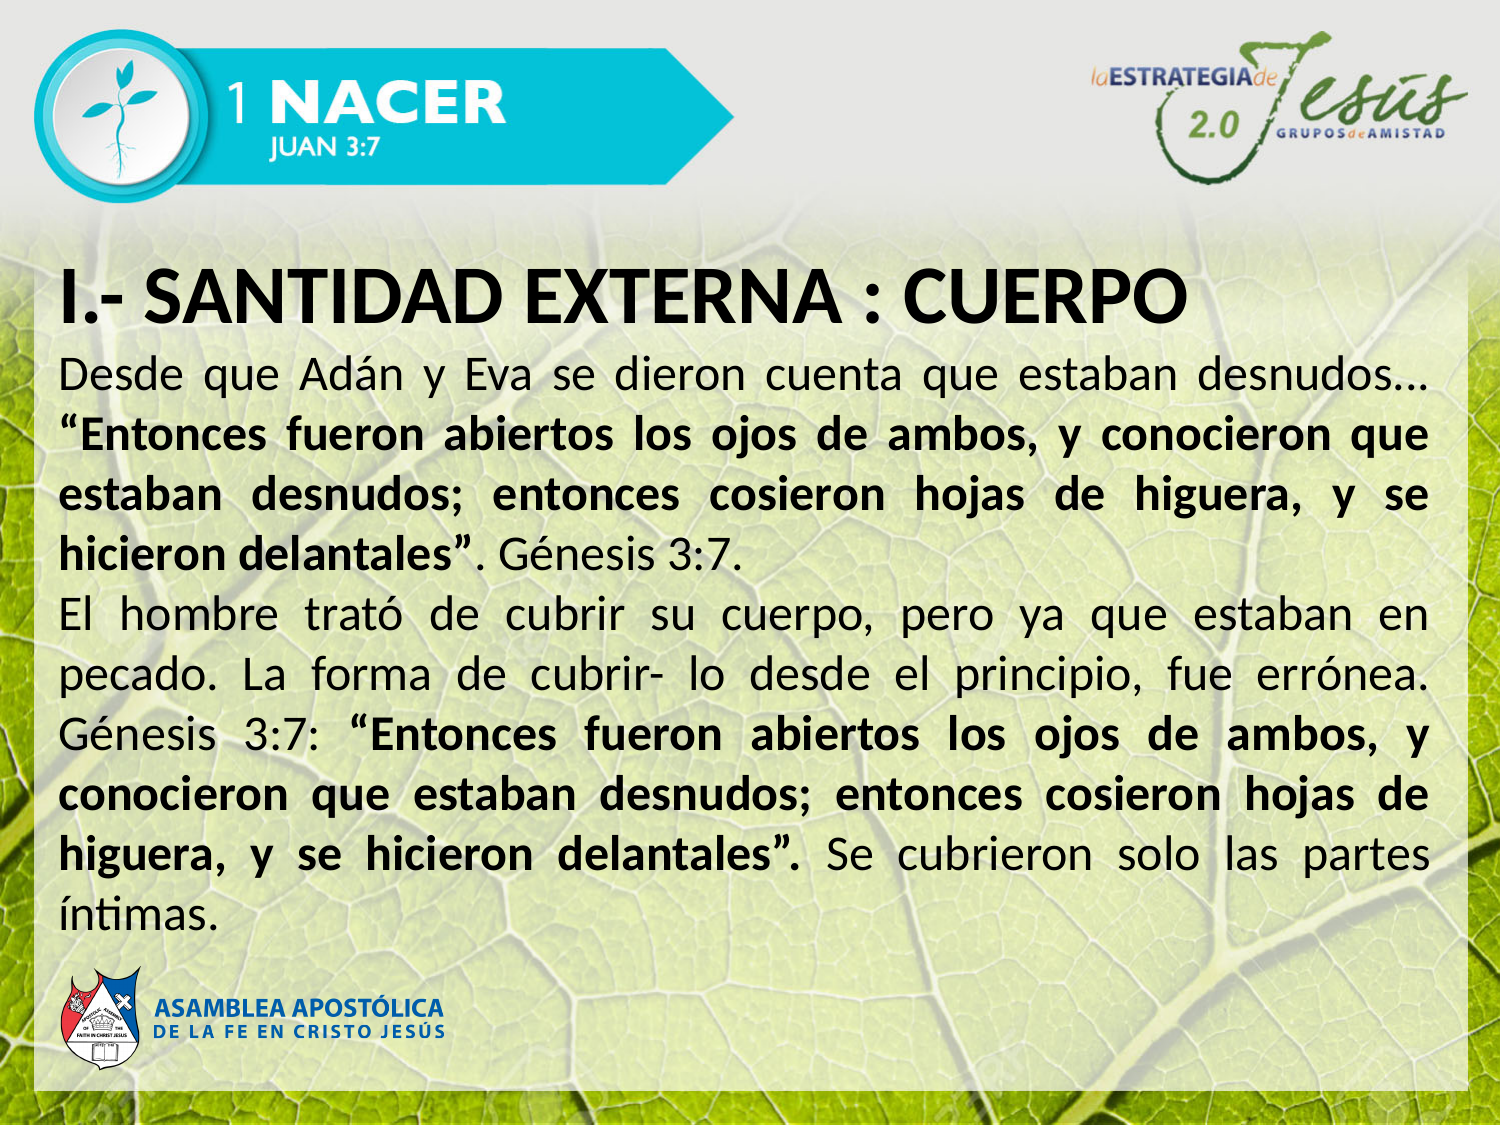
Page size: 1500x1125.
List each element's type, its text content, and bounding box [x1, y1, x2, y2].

picture [0, 0, 1500, 1125]
text_box I.- SANTIDAD EXTERNA : CUERPO Desde que Adán y Eva se dieron cuenta que estaban desnudos... “Entonces fueron abiertos los ojos de ambos, y conocieron que estaban desnudos; entonces cosieron hojas de higuera, y se hicieron delantales”. Génesis 3:7. El hombre trató de cubrir su cuerpo, pero ya que estaban en pecado. La forma de cubrir- lo desde el principio, fue errónea. Génesis 3:7: “Entonces fueron abiertos los ojos de ambos, y conocieron que estaban desnudos; entonces cosieron hojas de higuera, y se hicieron delantales”. Se cubrieron solo las partes íntimas. [43, 233, 1446, 949]
